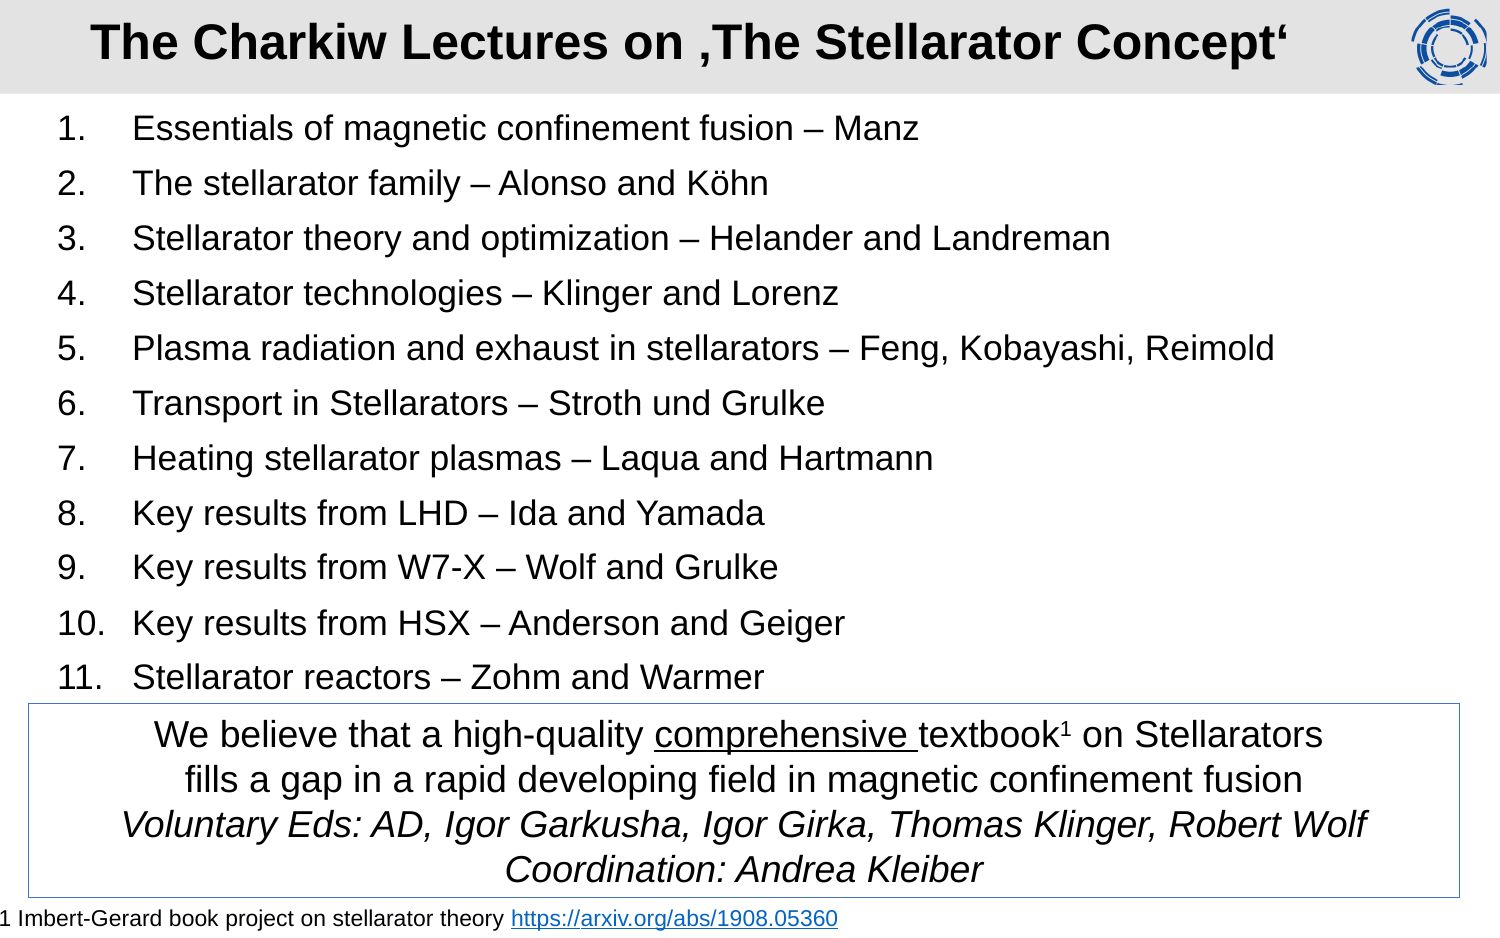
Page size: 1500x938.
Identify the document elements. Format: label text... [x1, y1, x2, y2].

text_box We believe that a high-quality comprehensive textbook1 on Stellarators fills a gap in a rapid developing field in magnetic confinement fusion Voluntary Eds: AD, Igor Garkusha, Igor Girka, Thomas Klinger, Robert Wolf Coordination: Andrea Kleiber [28, 703, 1460, 898]
text_box 1 Imbert-Gerard book project on stellarator theory https://arxiv.org/abs/1908.05360 [0, 896, 854, 938]
list Essentials of magnetic confinement fusion – Manz The stellarator family – Alonso and Köhn Stellarator theory and optimization – Helander and Landreman Stellarator technologies – Klinger and Lorenz Plasma radiation and exhaust in stellarators – Feng, Kobayashi, Reimold Transport in Stellarators – Stroth und Grulke Heating stellarator plasmas – Laqua and Hartmann Key results from LHD – Ida and Yamada Key results from W7-X – Wolf and Grulke Key results from HSX – Anderson and Geiger Stellarator reactors – Zohm and Warmer [42, 102, 1426, 703]
title The Charkiw Lectures on ‚The Stellarator Concept‘ [75, 10, 1313, 73]
